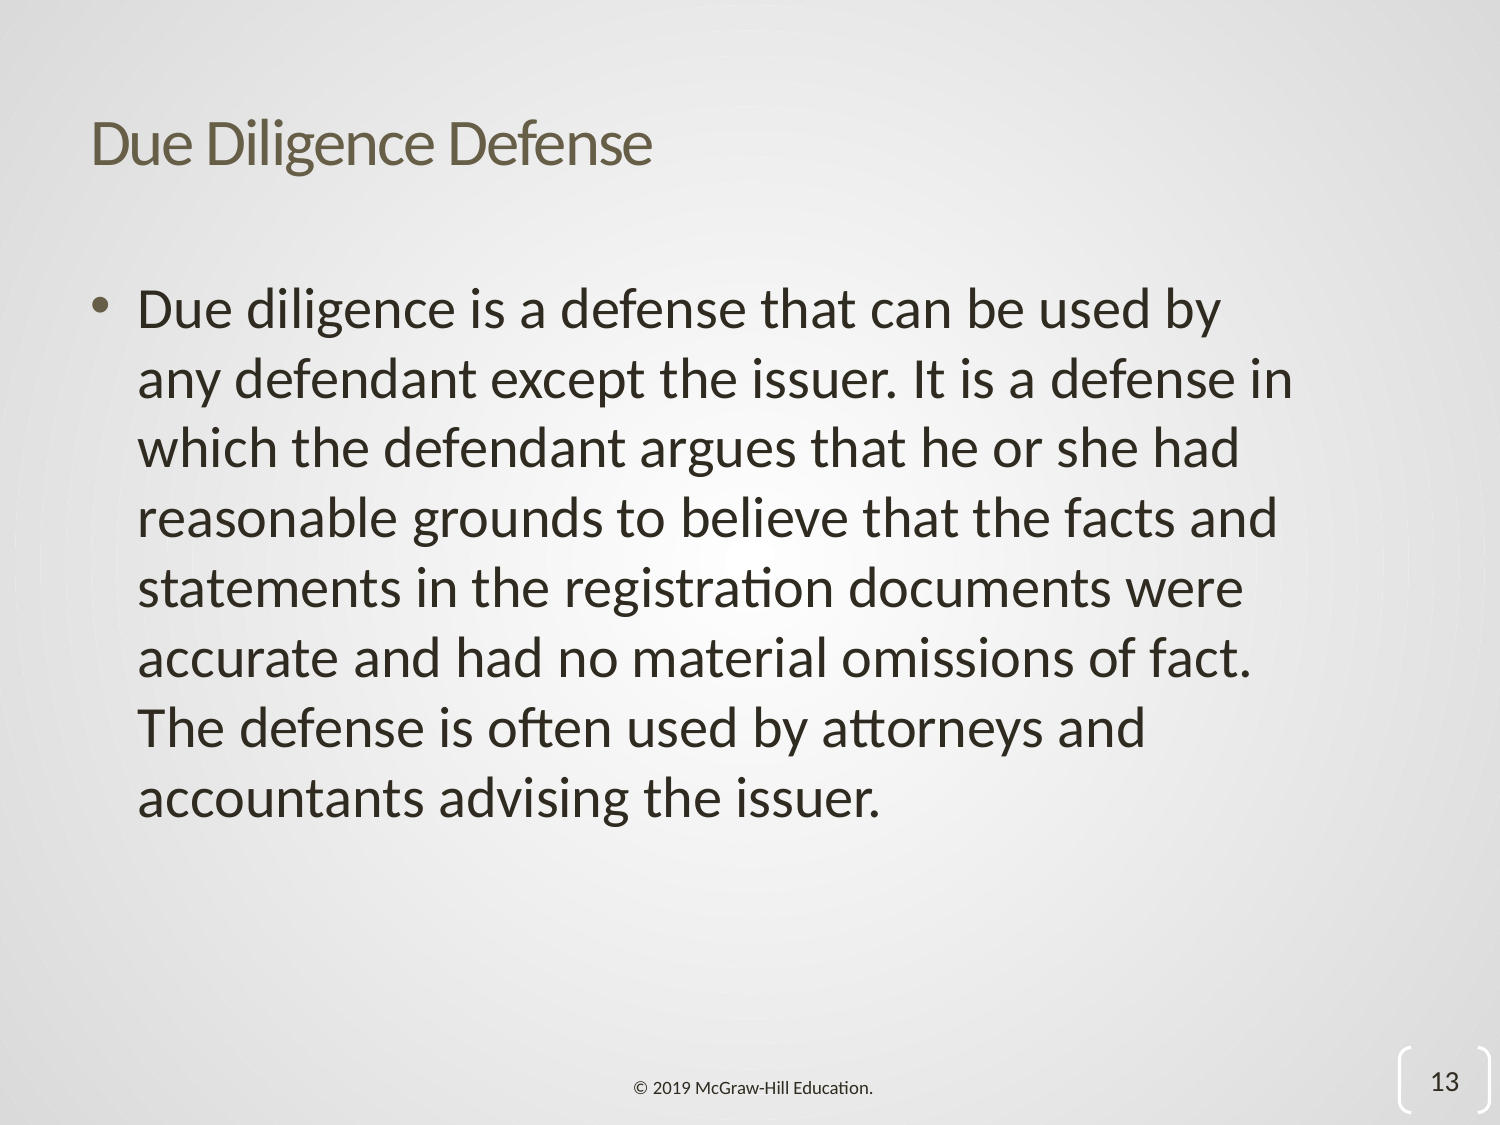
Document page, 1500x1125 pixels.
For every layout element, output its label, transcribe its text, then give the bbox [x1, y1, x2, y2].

title Due Diligence Defense [75, 45, 1325, 233]
list Due diligence is a defense that can be used by any defendant except the issuer. It is a defense in which the defendant argues that he or she had reasonable grounds to believe that the facts and statements in the registration documents were accurate and had no material omissions of fact. The defense is often used by attorneys and accountants advising the issuer. [75, 262, 1325, 1050]
slide_number 13 [1397, 1045, 1492, 1115]
